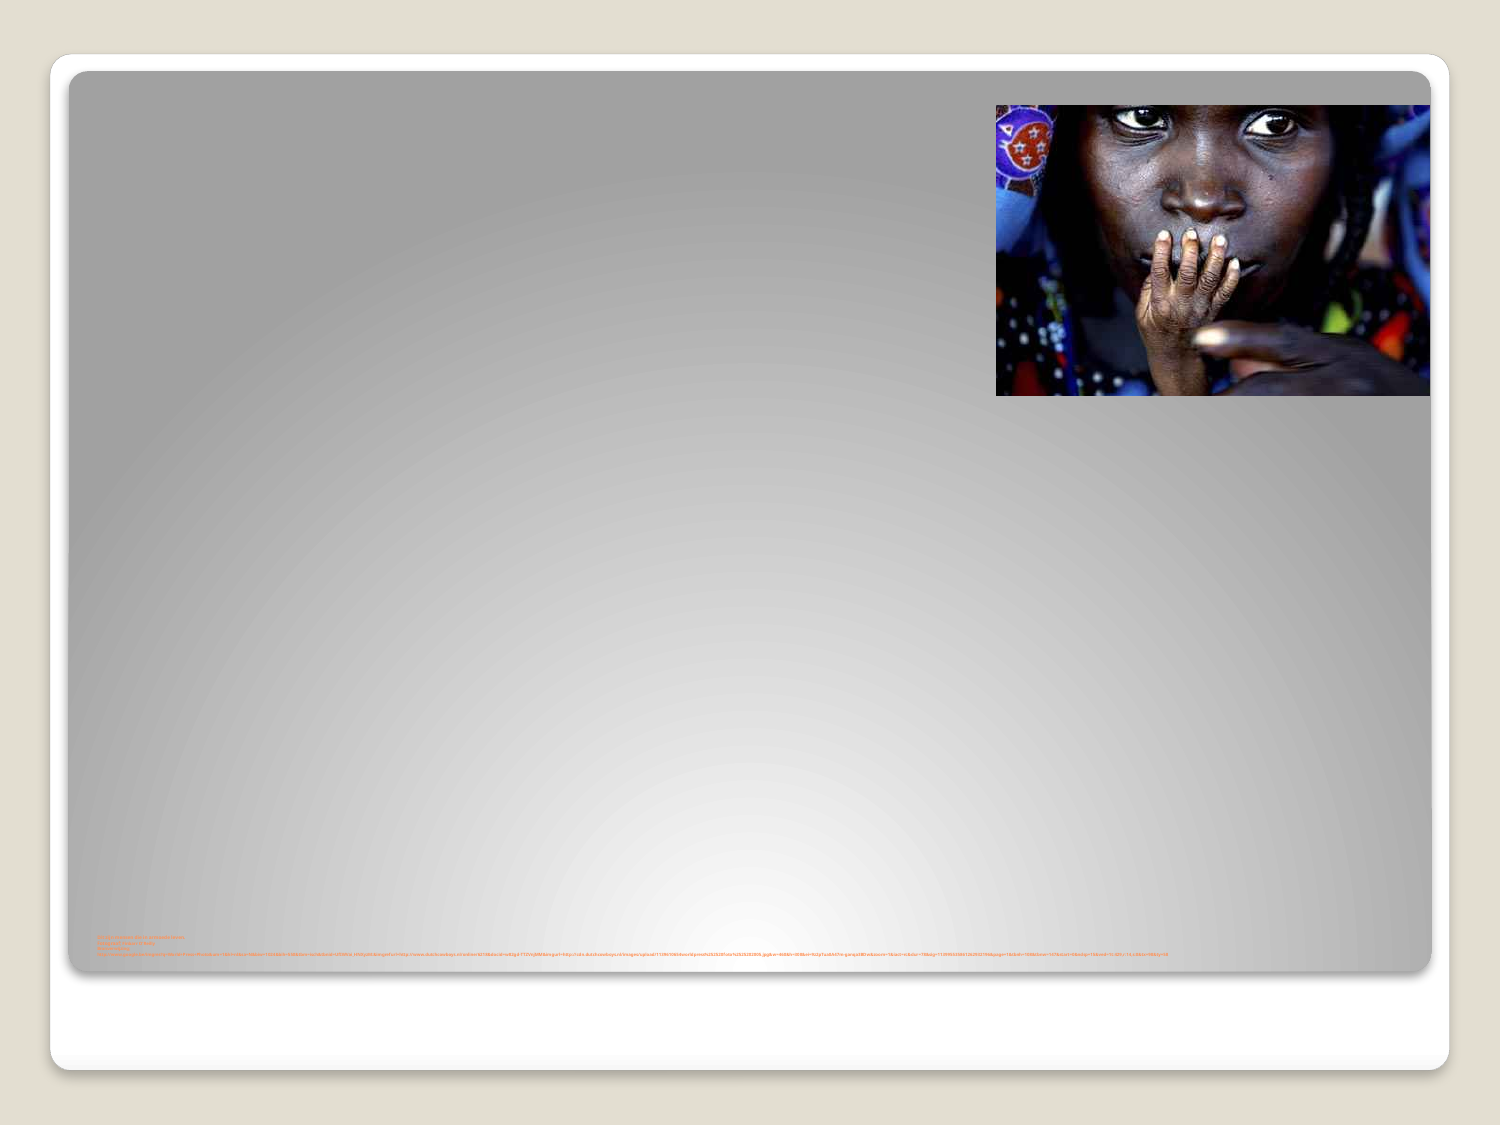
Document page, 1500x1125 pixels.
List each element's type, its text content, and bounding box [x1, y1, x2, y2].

picture [995, 105, 1430, 396]
title Dit zijn mensen die in armoede leven. Fotograaf; Finbarr O'Reilly Bronverwijzing; http://www.google.be/imgres?q=World+Press+Photo&um=1&hl=nl&sa=N&biw=1024&bih=550&tbm=isch&tbnid=UfIWVai_HNXyzM:&imgrefurl=http://www.dutchcowboys.nl/online/6218&docid=w82gd-TTZVnjMM&imgurl=http://cdn.dutchcowboys.nl/images/upload/1139610654worldpress%252520foto%2525202005.jpg&w=460&h=308&ei=9z2pTua0A47m-ganqa3BDw&zoom=1&iact=rc&dur=78&sig=113995535861262932196&page=1&tbnh=108&tbnw=147&start=0&ndsp=15&ved=1t:429,r:14,s:0&tx=98&ty=58 [82, 445, 1425, 990]
